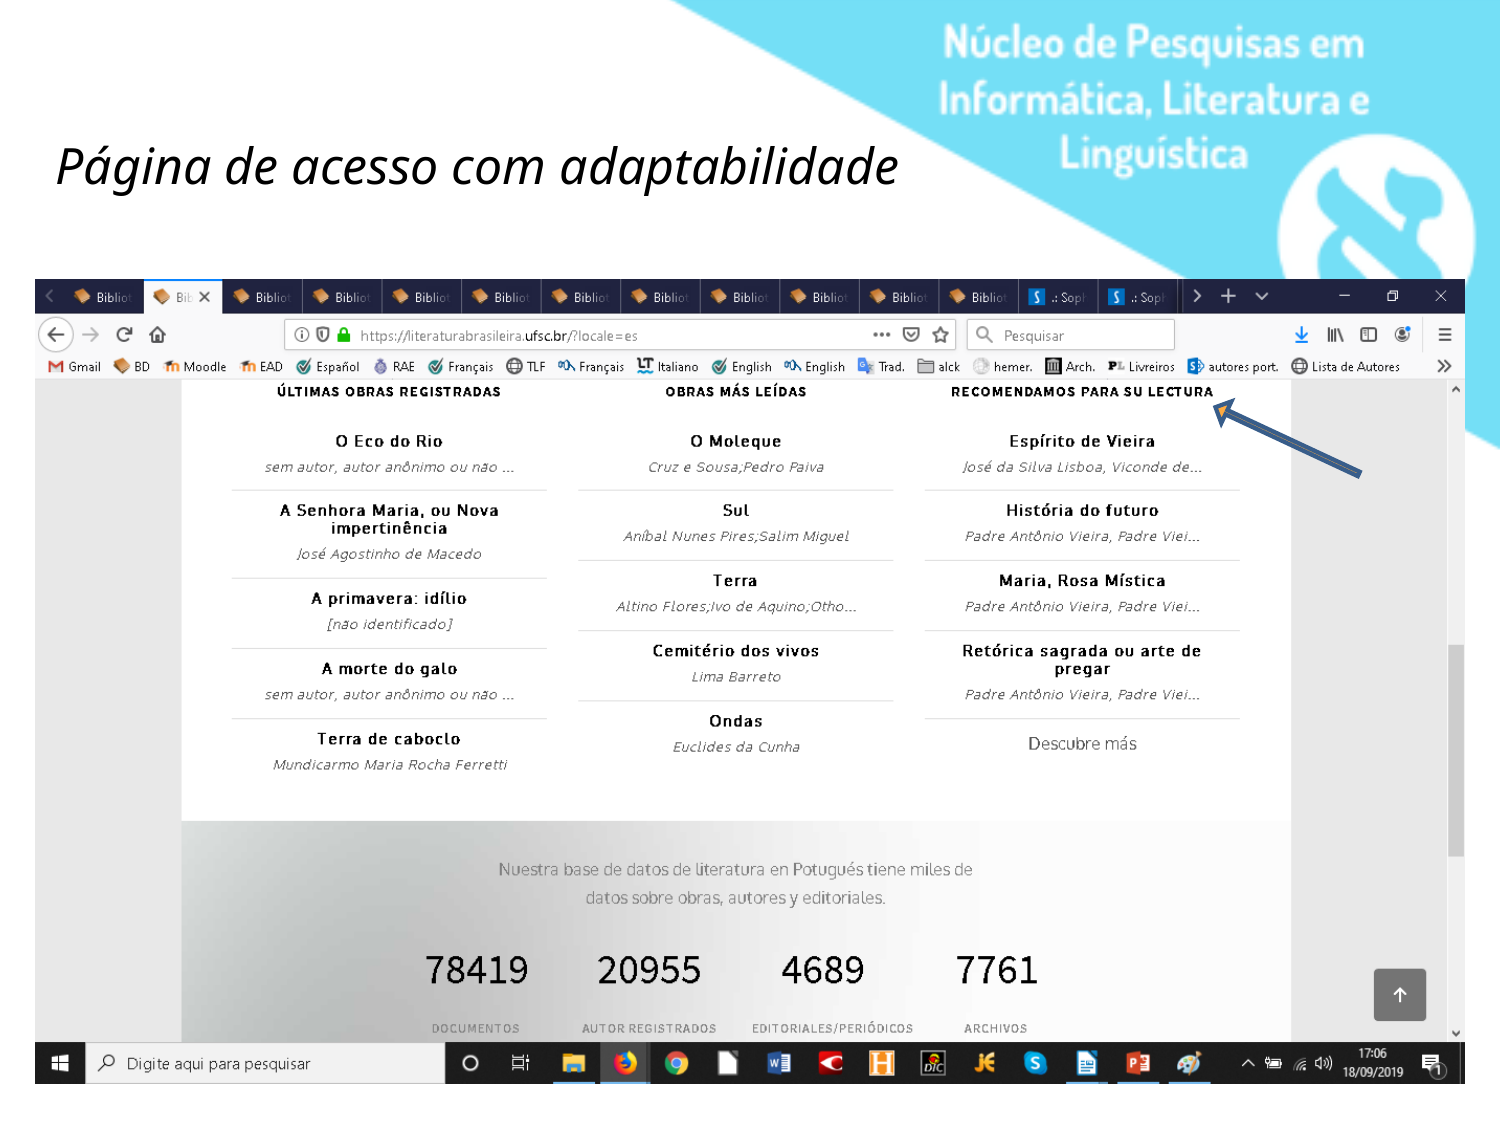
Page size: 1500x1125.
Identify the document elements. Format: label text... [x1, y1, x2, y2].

text_box Página de acesso com adaptabilidade [40, 146, 1500, 243]
picture [0, 0, 1500, 1125]
